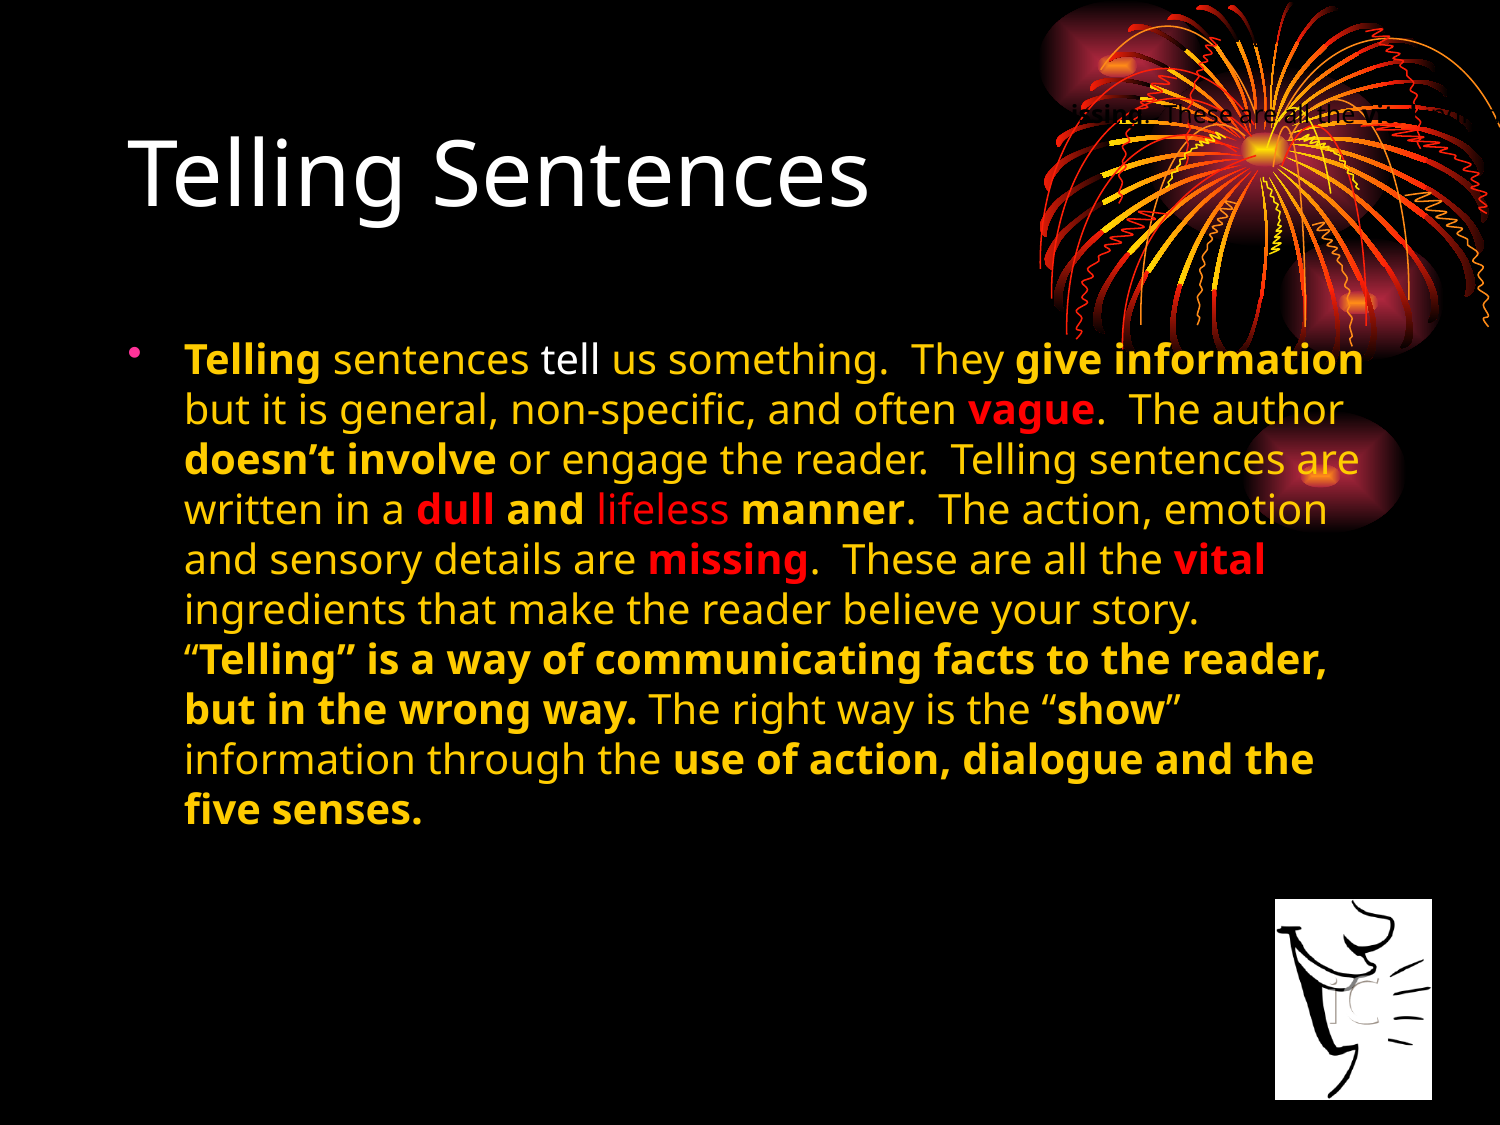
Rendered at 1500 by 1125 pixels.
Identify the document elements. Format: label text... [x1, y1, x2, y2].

picture [1274, 899, 1432, 1101]
title Telling Sentences [112, 167, 1388, 290]
text_box [0, 0, 1500, 75]
title Telling Sentences [112, 75, 1388, 91]
list Telling sentences tell us something. They give information but it is general, non-specific, and often vague. The author doesn’t involve or engage the reader. Telling sentences are written in a dull and lifeless manner. The action, emotion and sensory details are missing. These are all the vital ingredients that make the reader believe your story. “Telling” is a way of communicating facts to the reader, but in the wrong way. The right way is the “show” information through the use of action, dialogue and the five senses. [112, 324, 1388, 1000]
text_box Telling sentences tell us something. They give information but it is general, non-specific, and often vague. The author doesn’t involve or engage the reader. Telling sentences are written in a dull and lifeless manner. The action, emotion and sensory details are missing. These are all the vital ingredients that make the reader believe your story. “Telling” is a way of communicating facts to the reader, but in the wrong way. The right way is the “show” information through the use of action, dialogue and the five senses. (Define both words on the lines below) [0, 91, 1500, 167]
